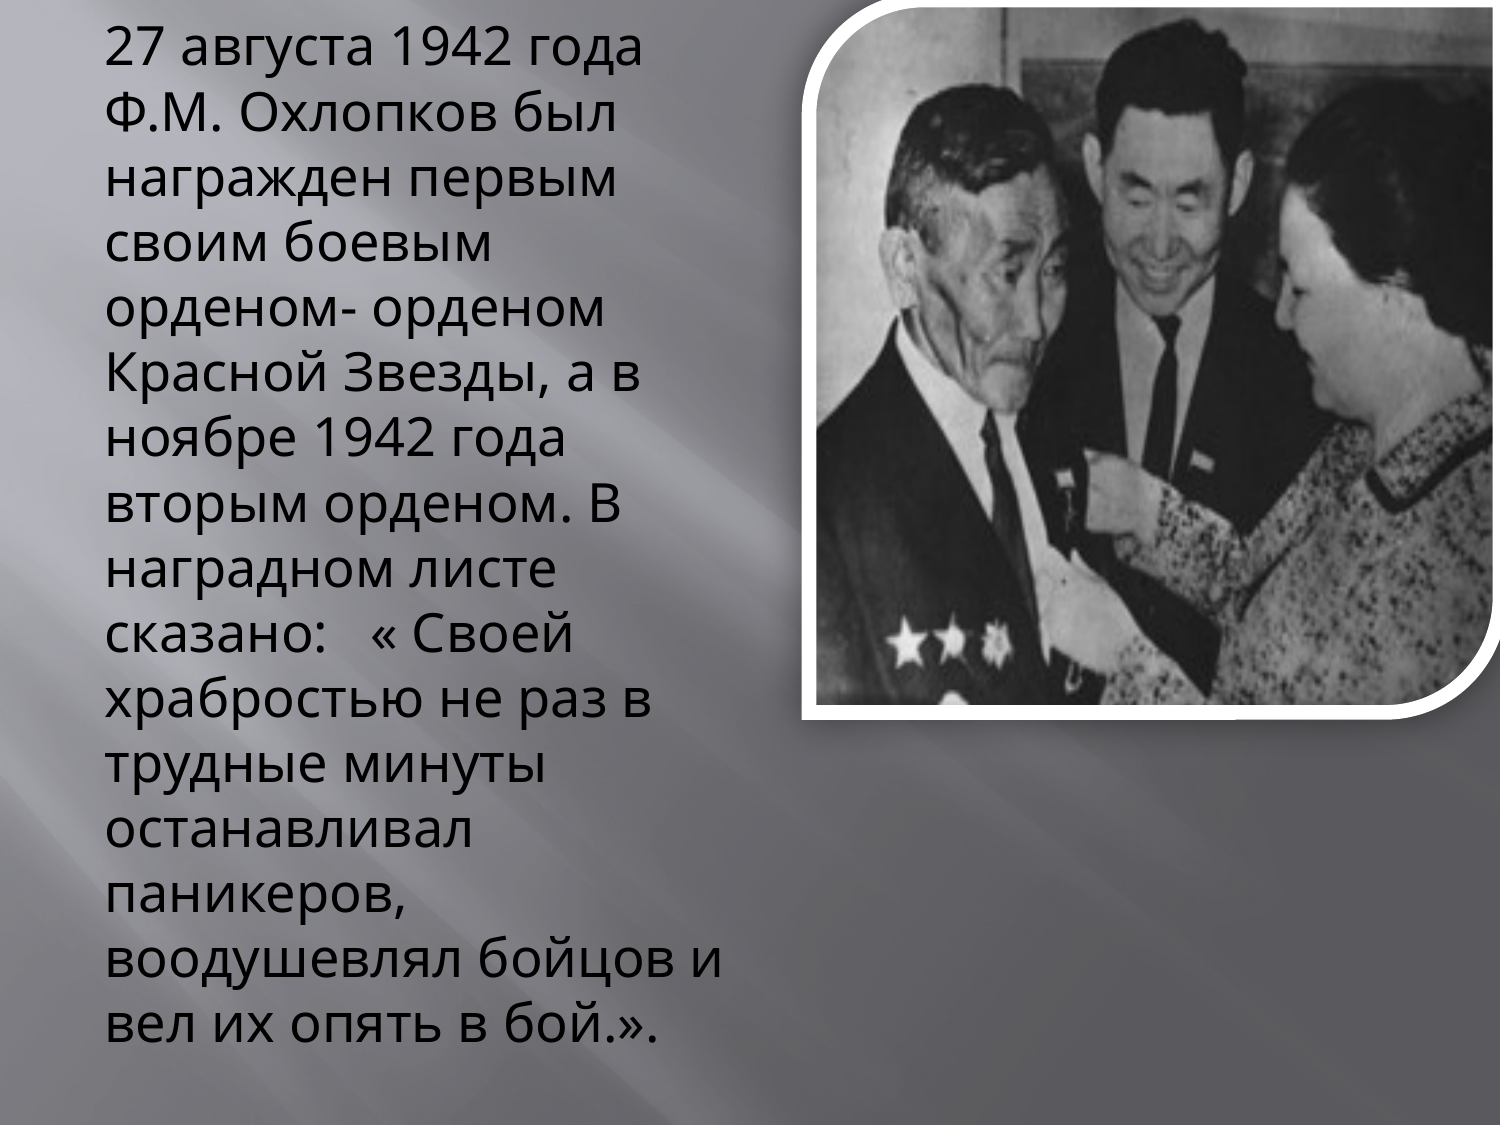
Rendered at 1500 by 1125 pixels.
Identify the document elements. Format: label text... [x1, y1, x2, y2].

list 27 августа 1942 года Ф.М. Охлопков был награжден первым своим боевым орденом- орденом Красной Звезды, а в ноябре 1942 года вторым орденом. В наградном листе сказано: « Своей храбростью не раз в трудные минуты останавливал паникеров, воодушевлял бойцов и вел их опять в бой.». [0, 0, 762, 1094]
picture [808, 0, 1500, 713]
